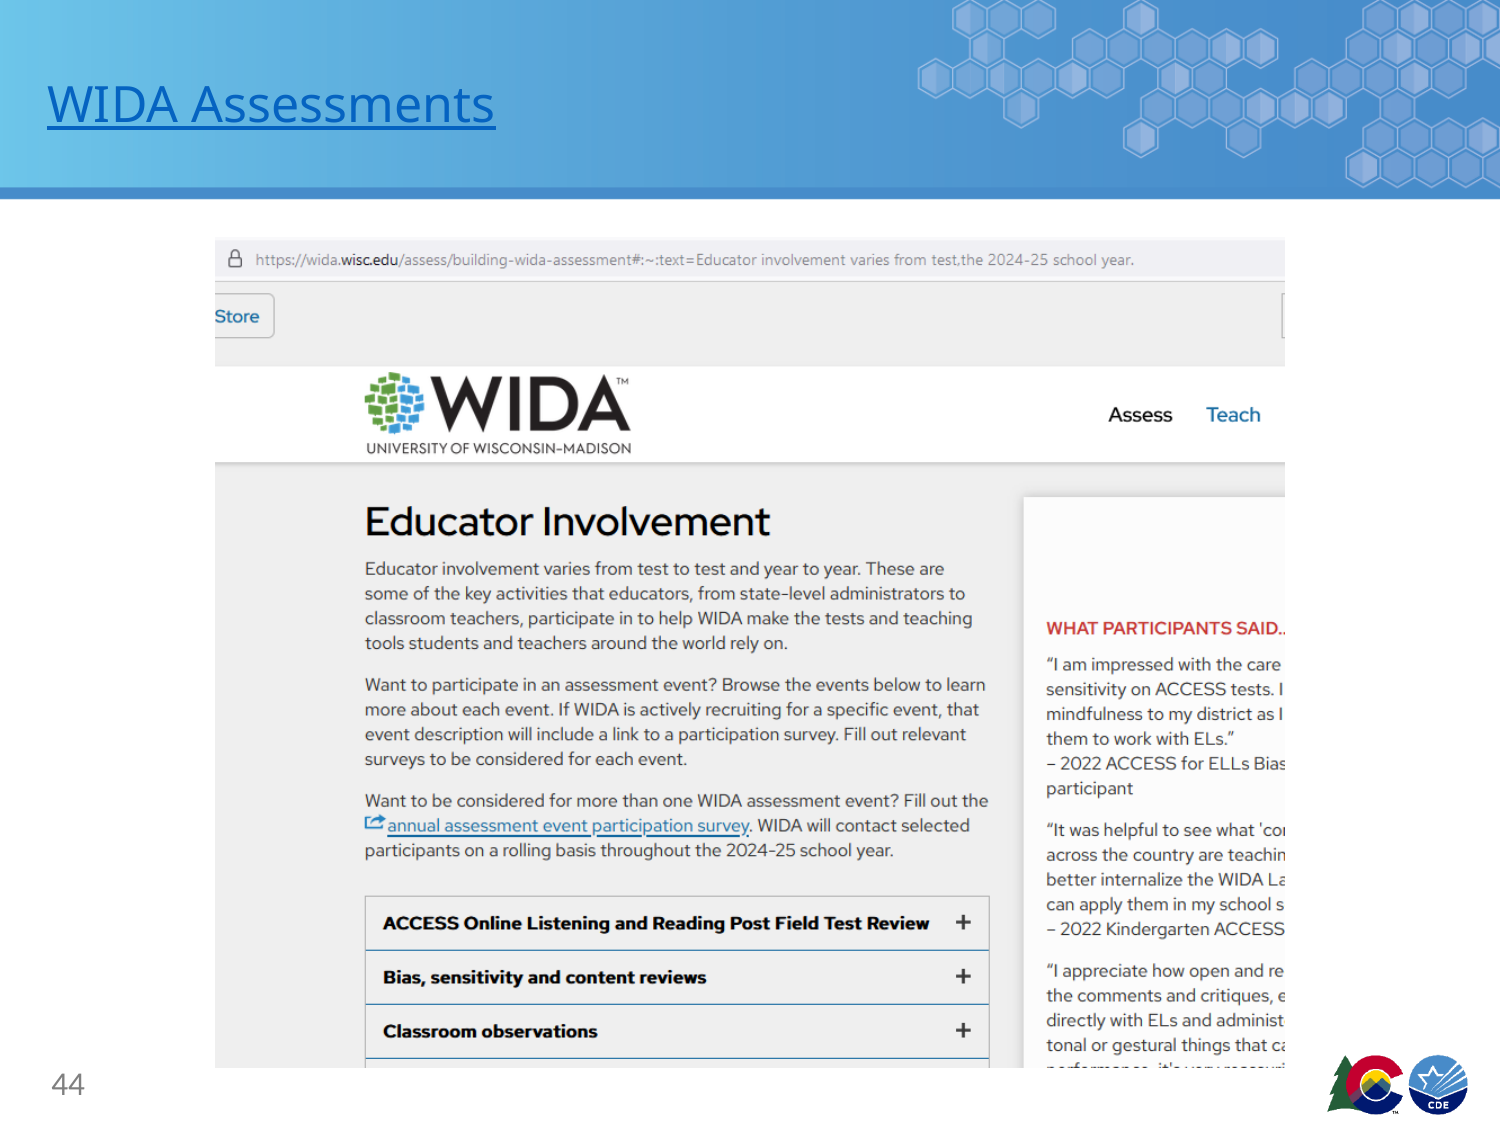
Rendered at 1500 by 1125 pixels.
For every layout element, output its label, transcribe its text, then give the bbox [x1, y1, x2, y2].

picture [0, 0, 1500, 200]
picture [1326, 1054, 1468, 1115]
slide_number 44 [36, 1054, 375, 1115]
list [215, 237, 1285, 1068]
title WIDA Assessments [47, 73, 1046, 198]
